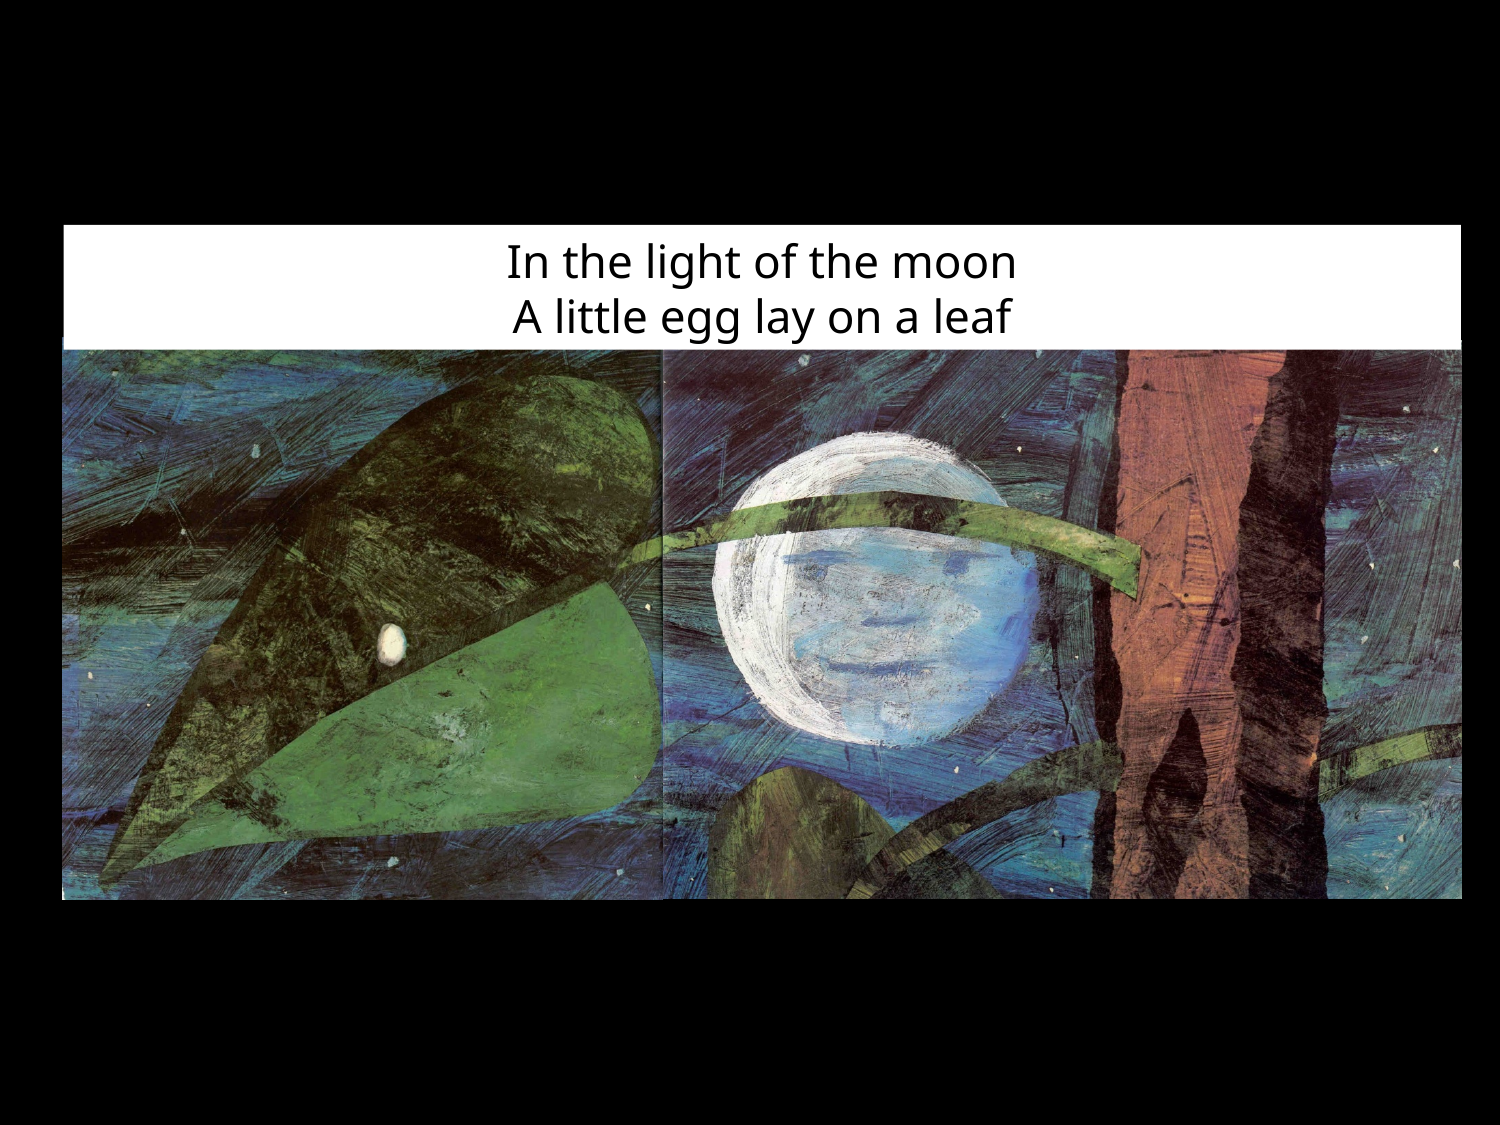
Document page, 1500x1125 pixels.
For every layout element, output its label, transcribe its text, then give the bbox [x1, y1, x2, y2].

picture [62, 337, 1462, 900]
text_box In the light of the moon A little egg lay on a leaf [63, 224, 1461, 339]
